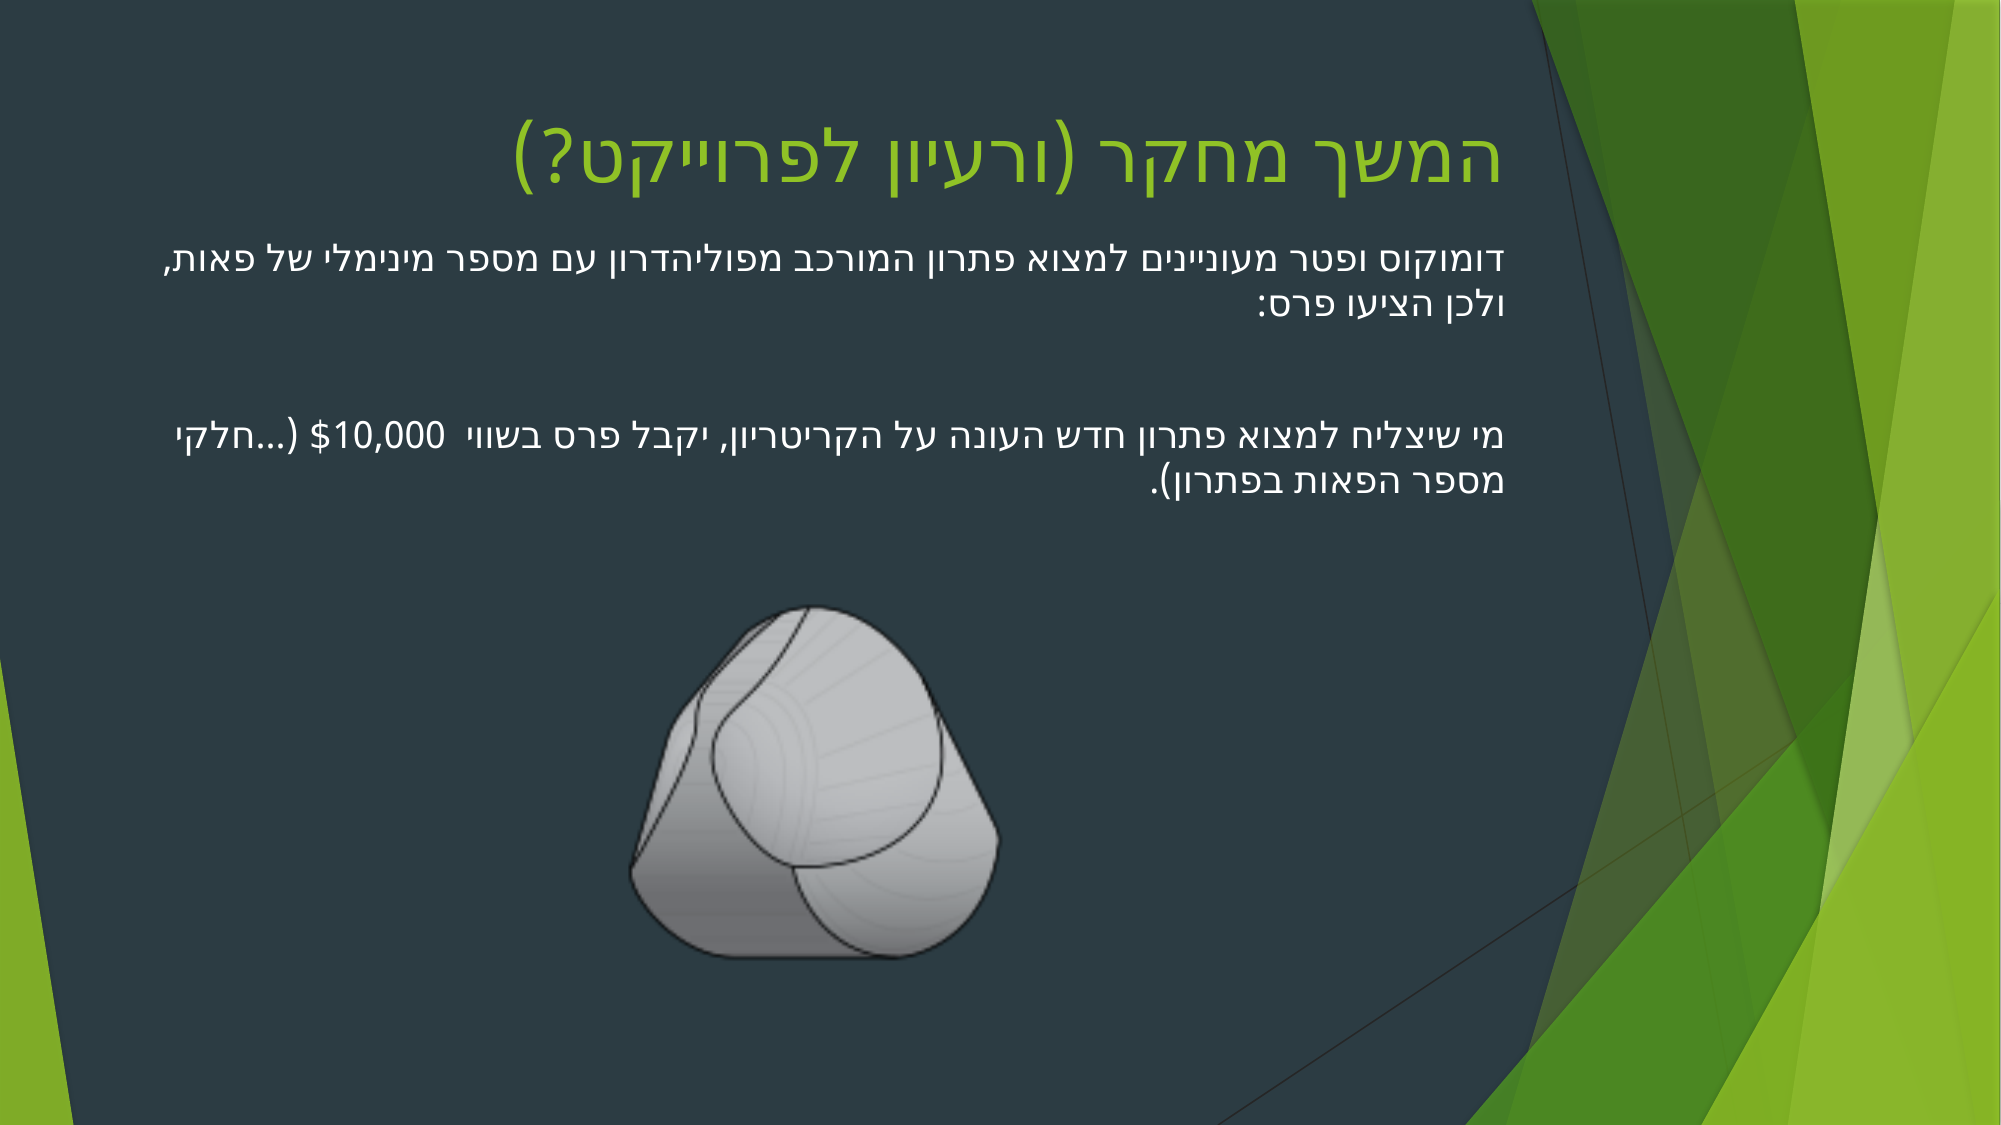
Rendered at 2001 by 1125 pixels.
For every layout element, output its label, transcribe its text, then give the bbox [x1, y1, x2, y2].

list דומוקוס ופטר מעוניינים למצוא פתרון המורכב מפוליהדרון עם מספר מינימלי של פאות, ולכן הציעו פרס: מי שיצליח למצוא פתרון חדש העונה על הקריטריון, יקבל פרס בשווי $10,000 (...חלקי מספר הפאות בפתרון). [111, 226, 1522, 549]
title המשך מחקר (ורעיון לפרוייקט?) [111, 99, 1522, 226]
picture [626, 603, 1006, 965]
